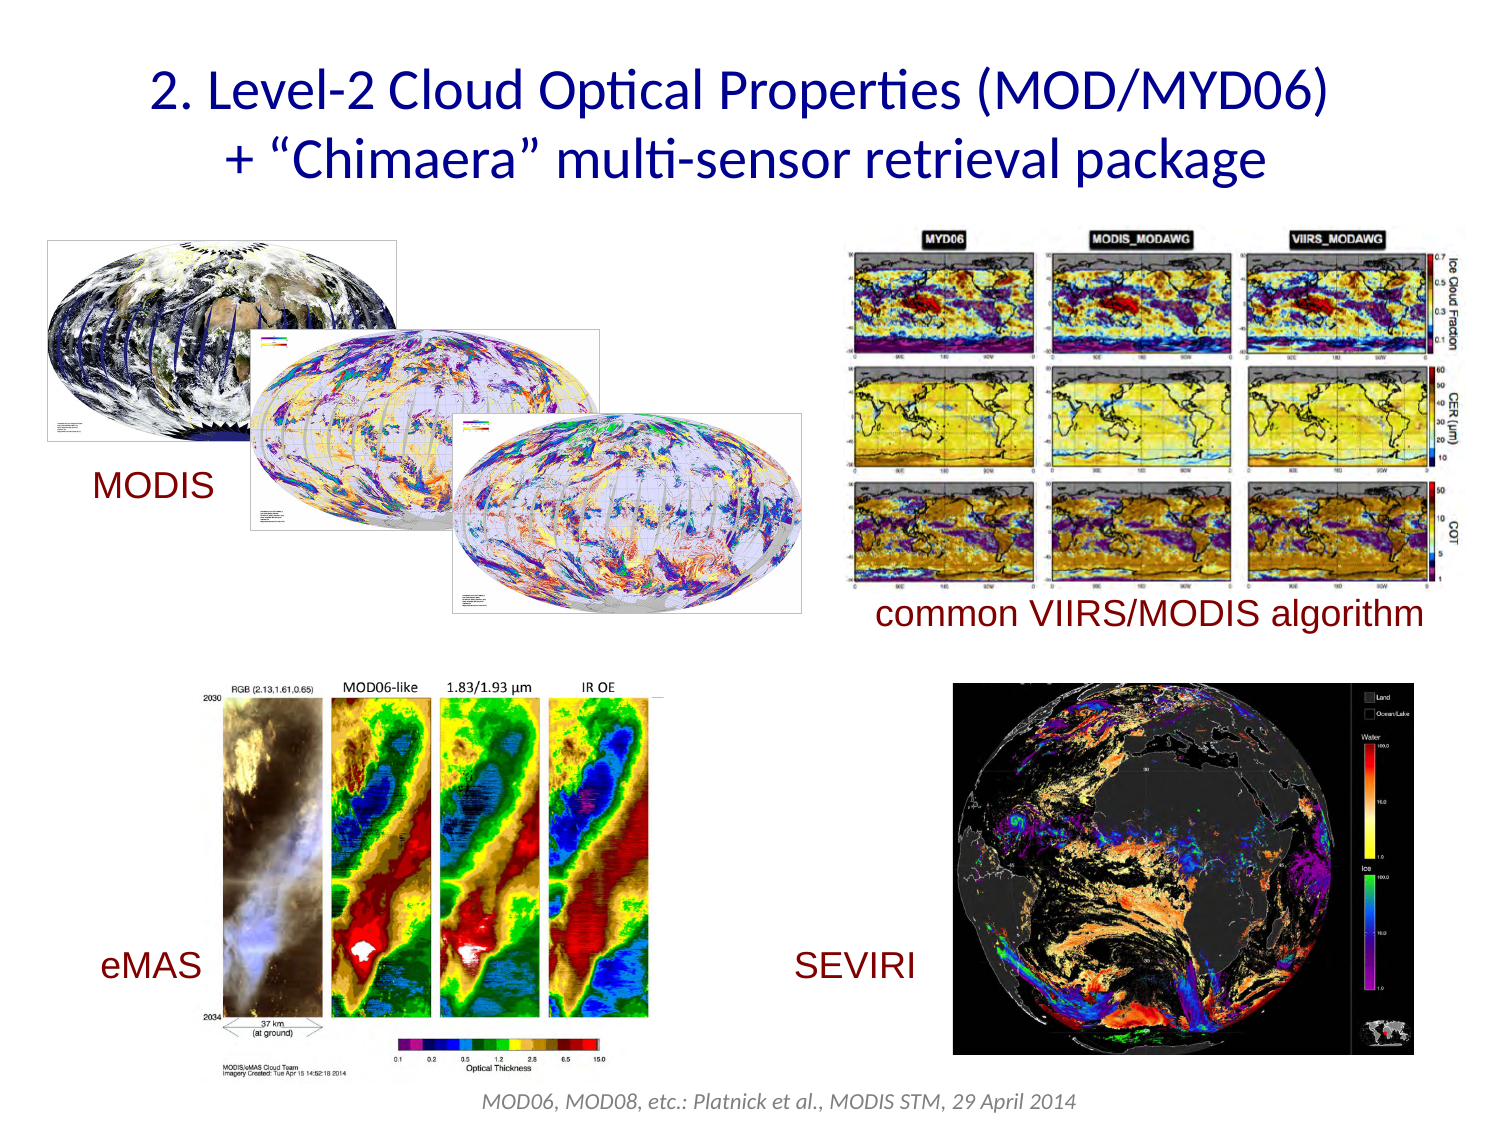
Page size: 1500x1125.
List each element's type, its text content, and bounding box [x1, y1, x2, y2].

title 2. Level-2 Cloud Optical Properties (MOD/MYD06) + “Chimaera” multi-sensor retrieval package [56, 45, 1437, 196]
text_box MOD06, MOD08, etc.: Platnick et al., MODIS STM, 29 April 2014 [466, 1079, 1093, 1122]
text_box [47, 240, 802, 615]
picture [952, 683, 1415, 1055]
picture [838, 224, 1467, 594]
picture [184, 673, 664, 1084]
text_box SEVIRI [779, 933, 932, 994]
text_box eMAS [85, 933, 179, 994]
text_box common VIIRS/MODIS algorithm [860, 602, 1440, 642]
